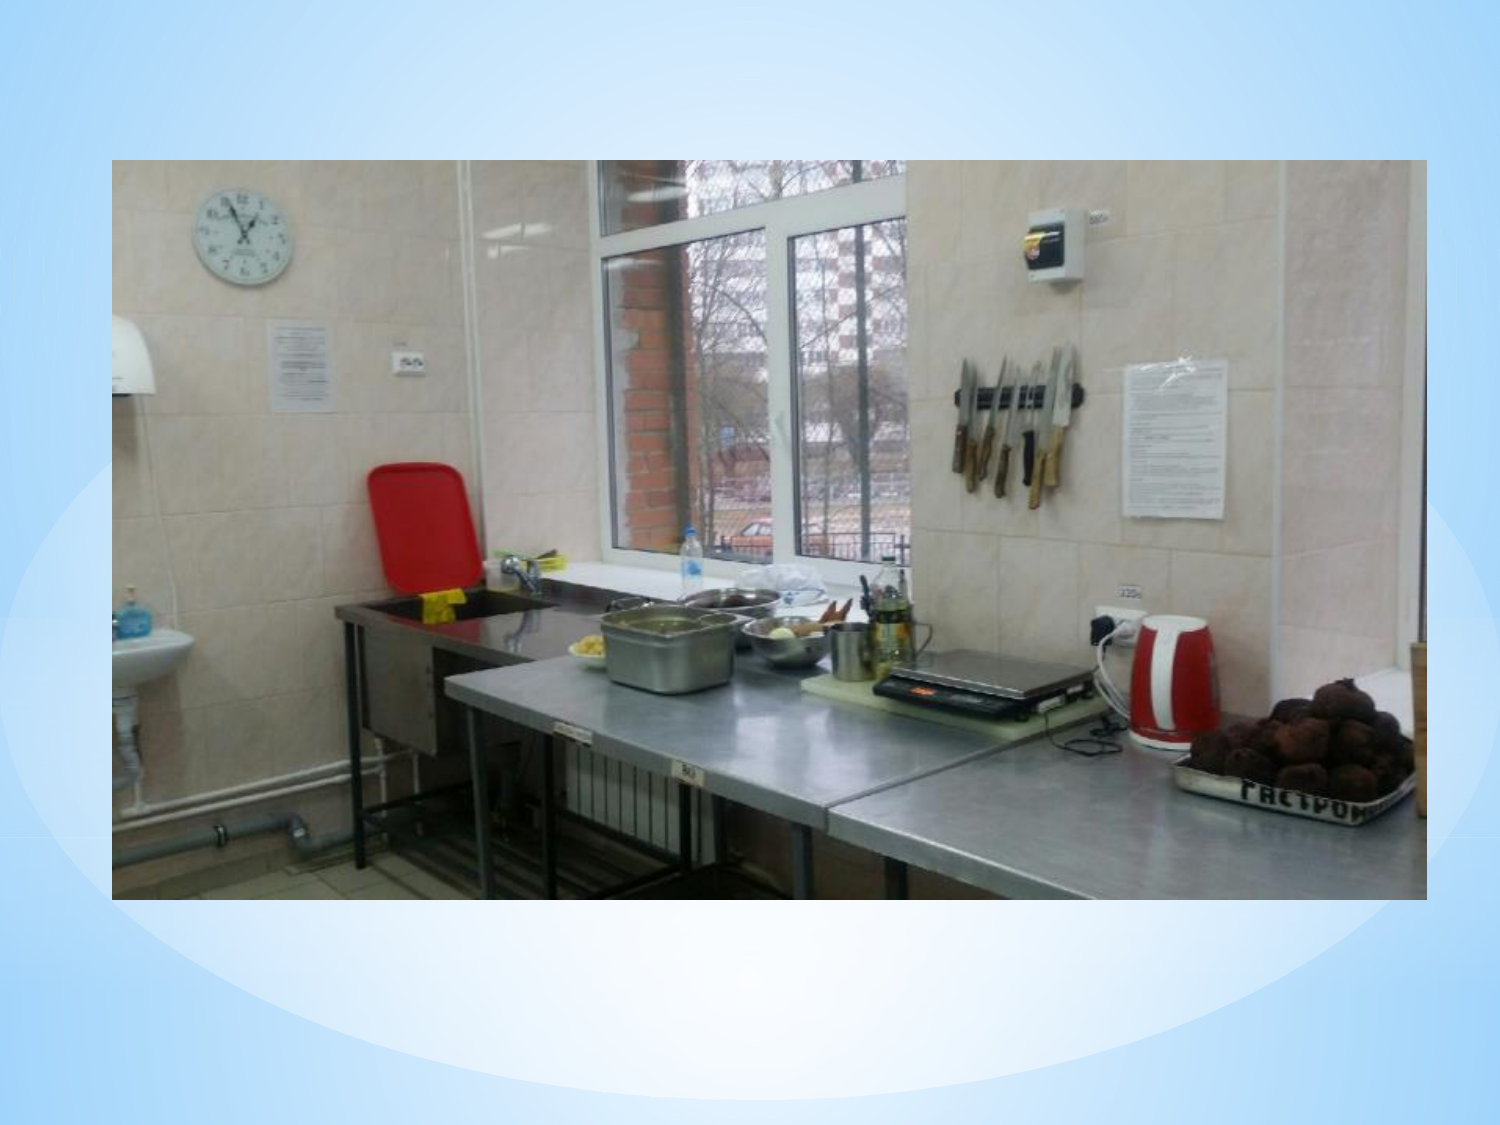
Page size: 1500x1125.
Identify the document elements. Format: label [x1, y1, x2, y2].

picture [111, 160, 1427, 901]
